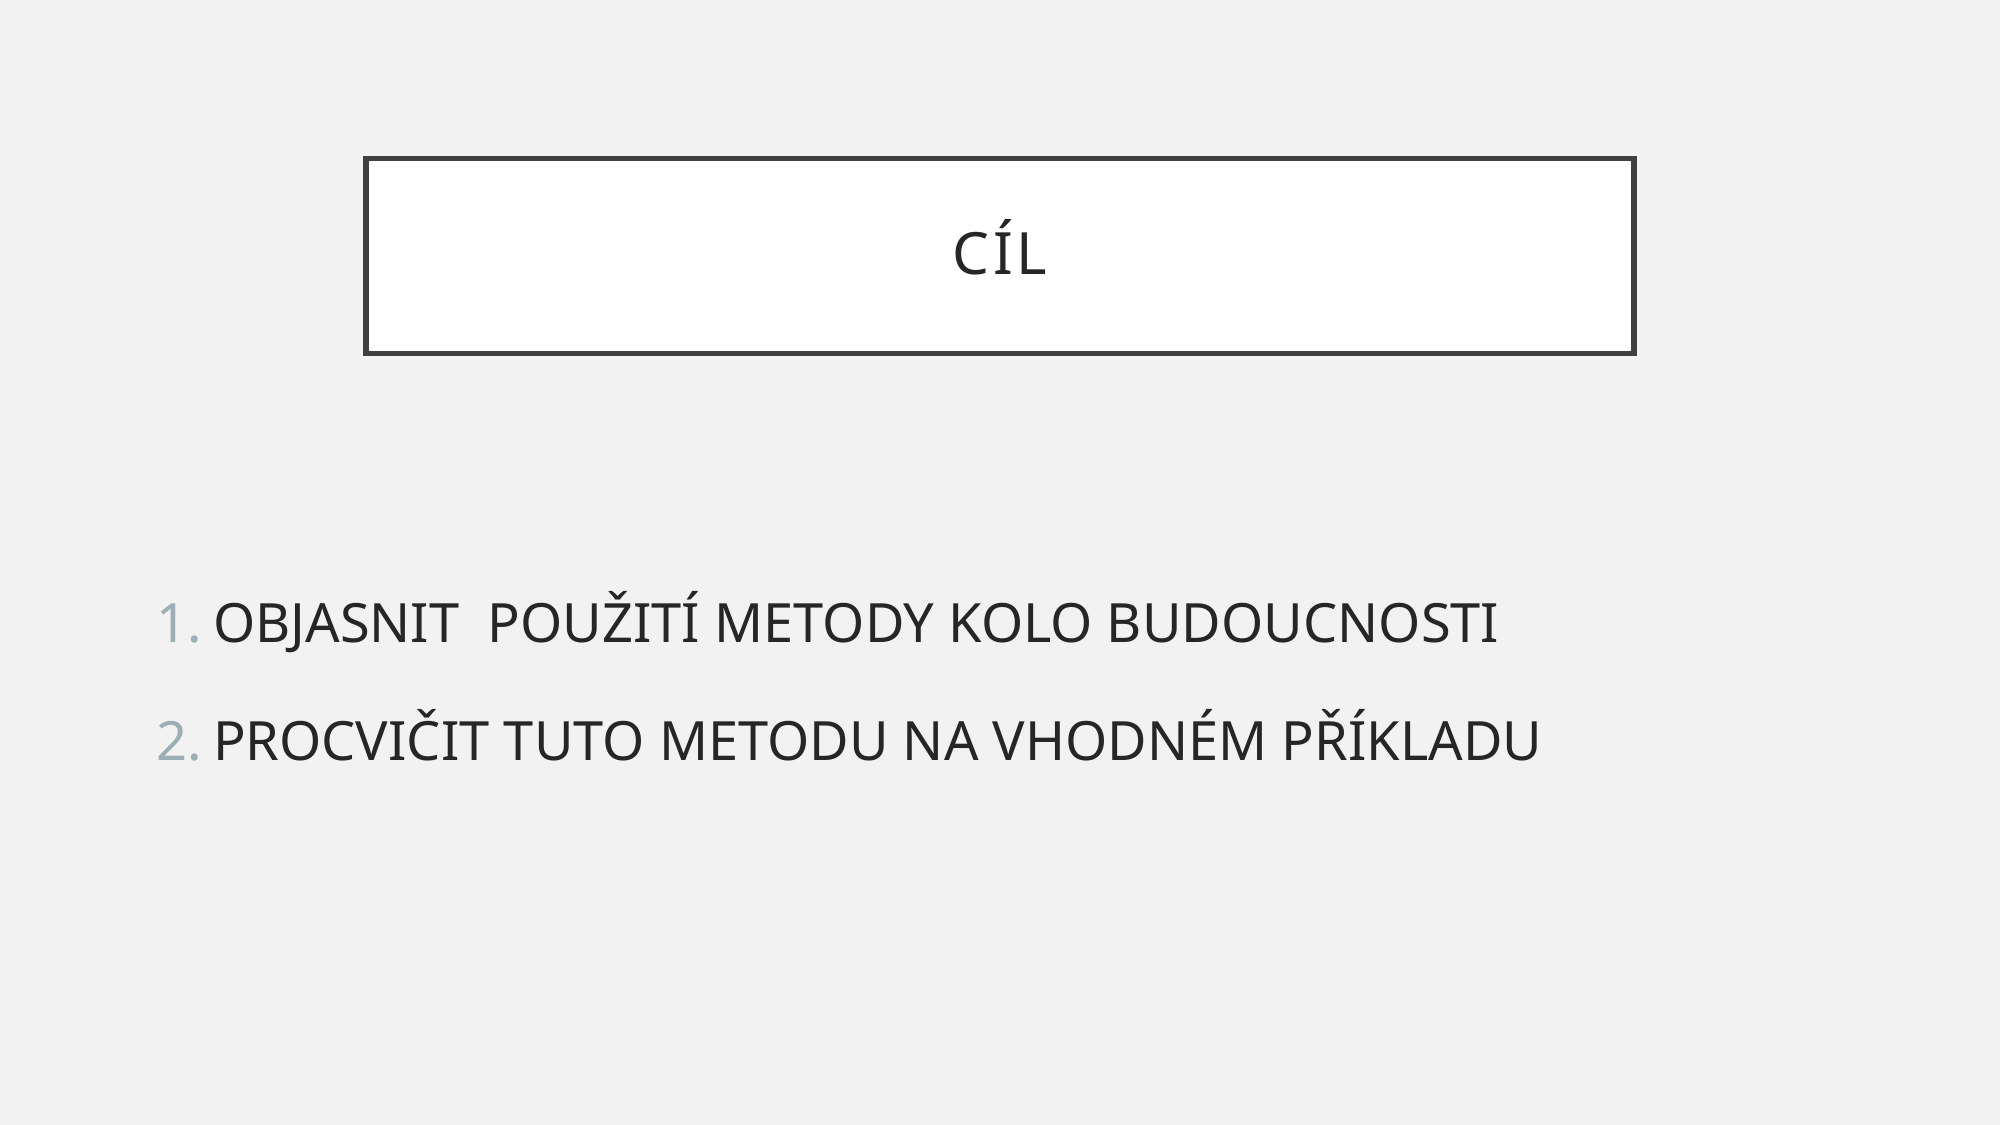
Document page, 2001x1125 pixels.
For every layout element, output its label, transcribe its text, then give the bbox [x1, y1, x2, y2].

list OBJASNIT POUŽITÍ METODY KOLO BUDOUCNOSTI PROCVIČIT TUTO METODU NA VHODNÉM PŘÍKLADU [141, 548, 1922, 1125]
title CÍL [363, 156, 1637, 356]
